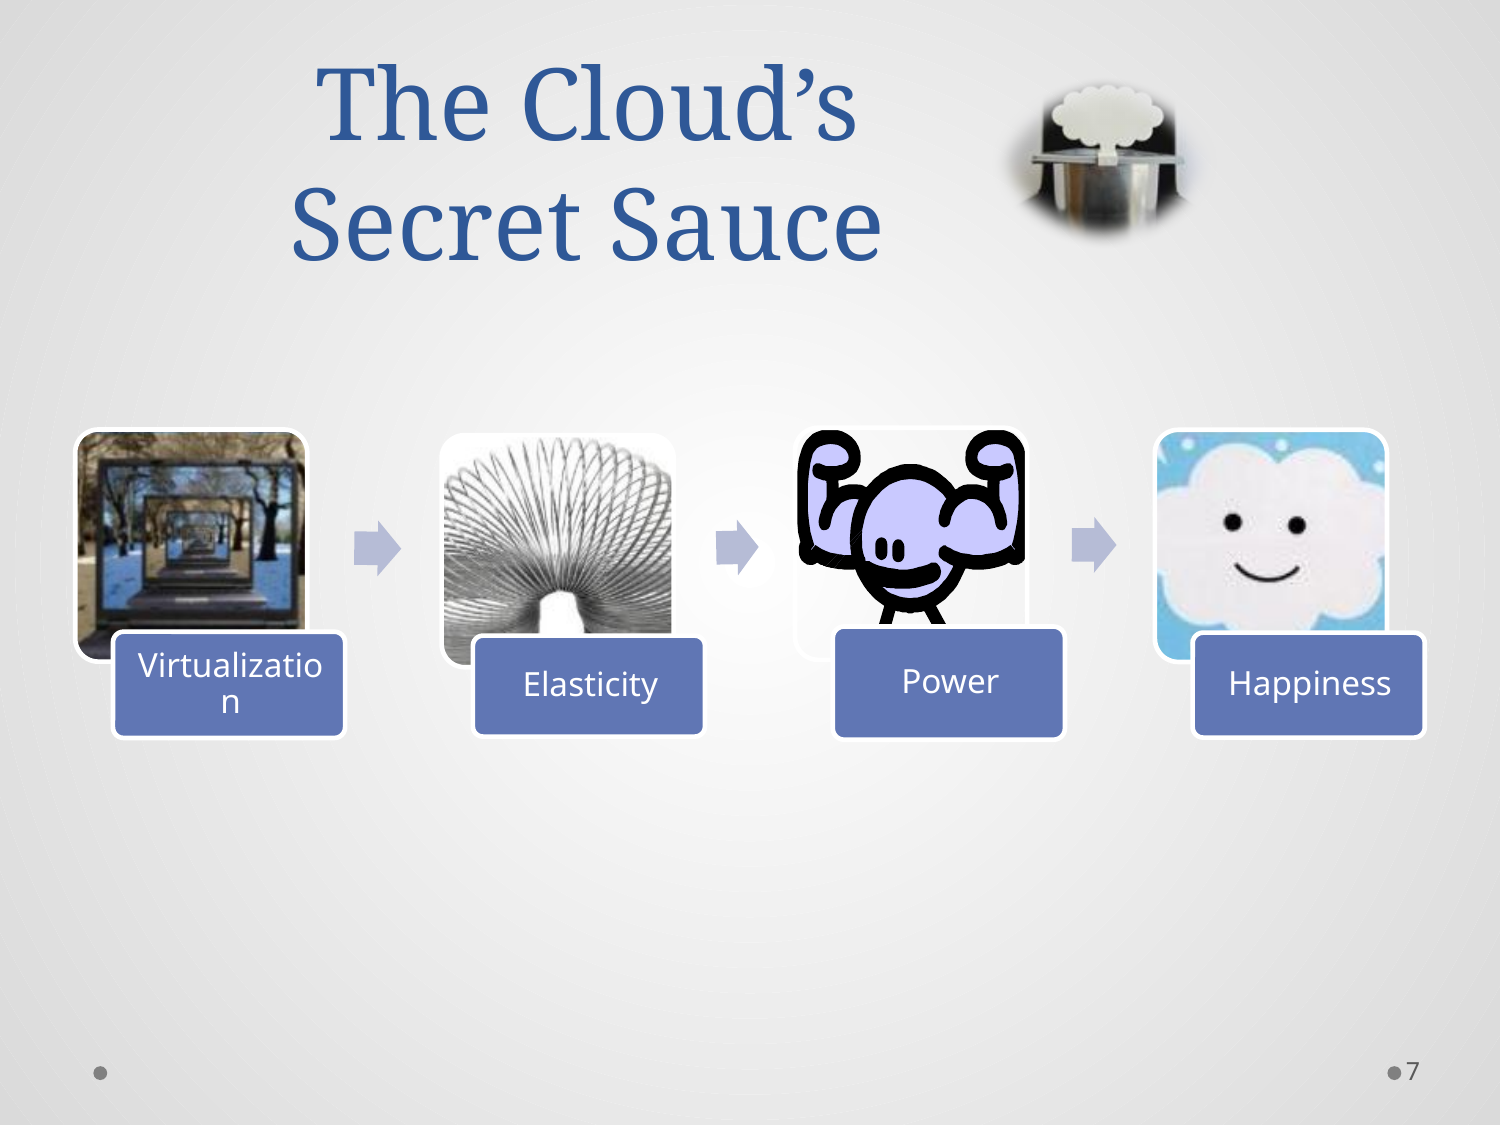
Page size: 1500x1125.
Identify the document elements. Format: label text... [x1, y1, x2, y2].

title The Cloud’s Secret Sauce [75, 12, 1100, 235]
picture [987, 74, 1223, 252]
slide_number 7 [1401, 1042, 1494, 1103]
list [74, 237, 1426, 931]
